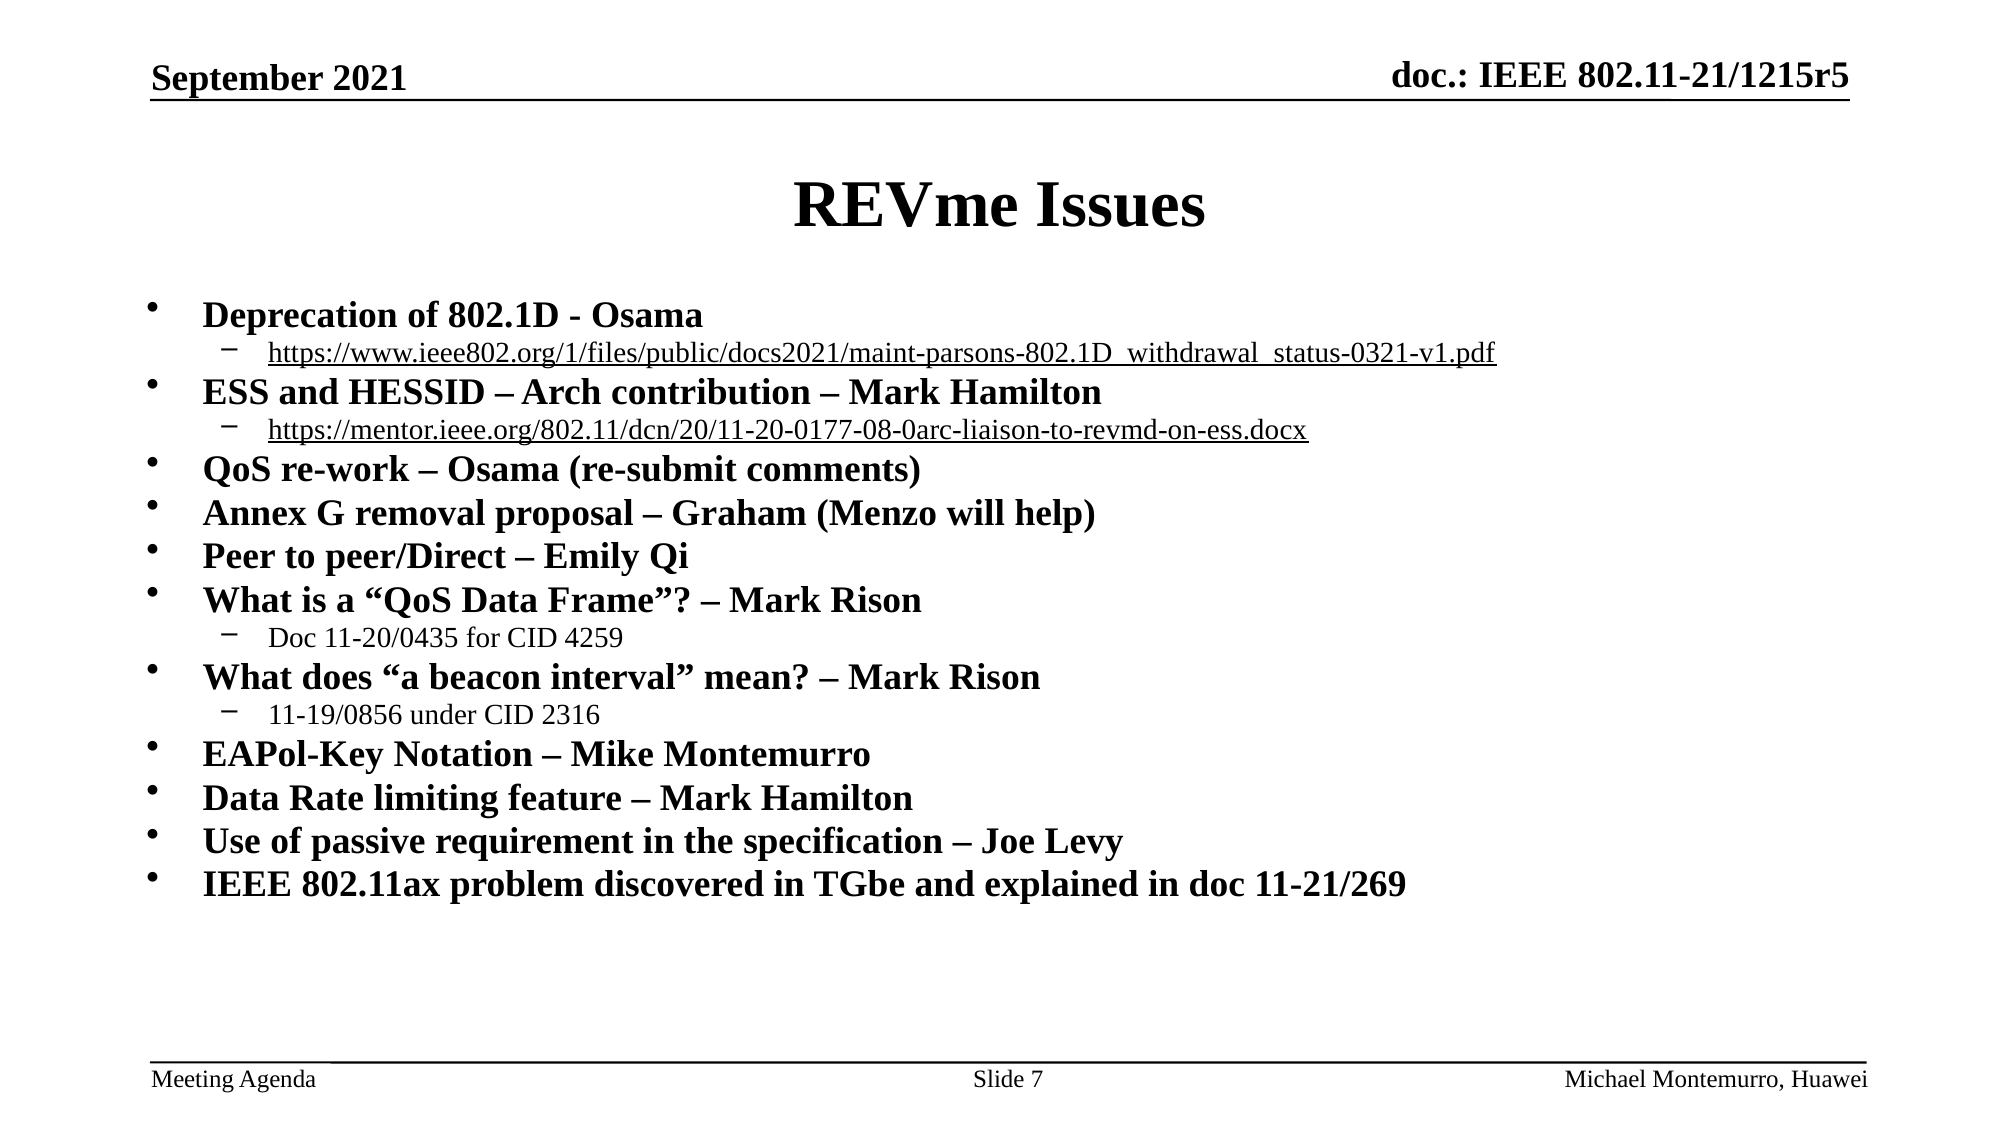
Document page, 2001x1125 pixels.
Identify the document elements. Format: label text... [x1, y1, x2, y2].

slide_number Slide 7 [972, 1061, 1045, 1093]
title REVme Issues [150, 112, 1850, 288]
footer Michael Montemurro, Huawei [1266, 1061, 1869, 1093]
list Deprecation of 802.1D - Osama https://www.ieee802.org/1/files/public/docs2021/maint-parsons-802.1D_withdrawal_status-0321-v1.pdf ESS and HESSID – Arch contribution – Mark Hamilton https://mentor.ieee.org/802.11/dcn/20/11-20-0177-08-0arc-liaison-to-revmd-on-ess.docx QoS re-work – Osama (re-submit comments) Annex G removal proposal – Graham (Menzo will help) Peer to peer/Direct – Emily Qi What is a “QoS Data Frame”? – Mark Rison Doc 11-20/0435 for CID 4259 What does “a beacon interval” mean? – Mark Rison 11-19/0856 under CID 2316 EAPol-Key Notation – Mike Montemurro Data Rate limiting feature – Mark Hamilton Use of passive requirement in the specification – Joe Levy IEEE 802.11ax problem discovered in TGbe and explained in doc 11-21/269 [131, 290, 1850, 1063]
